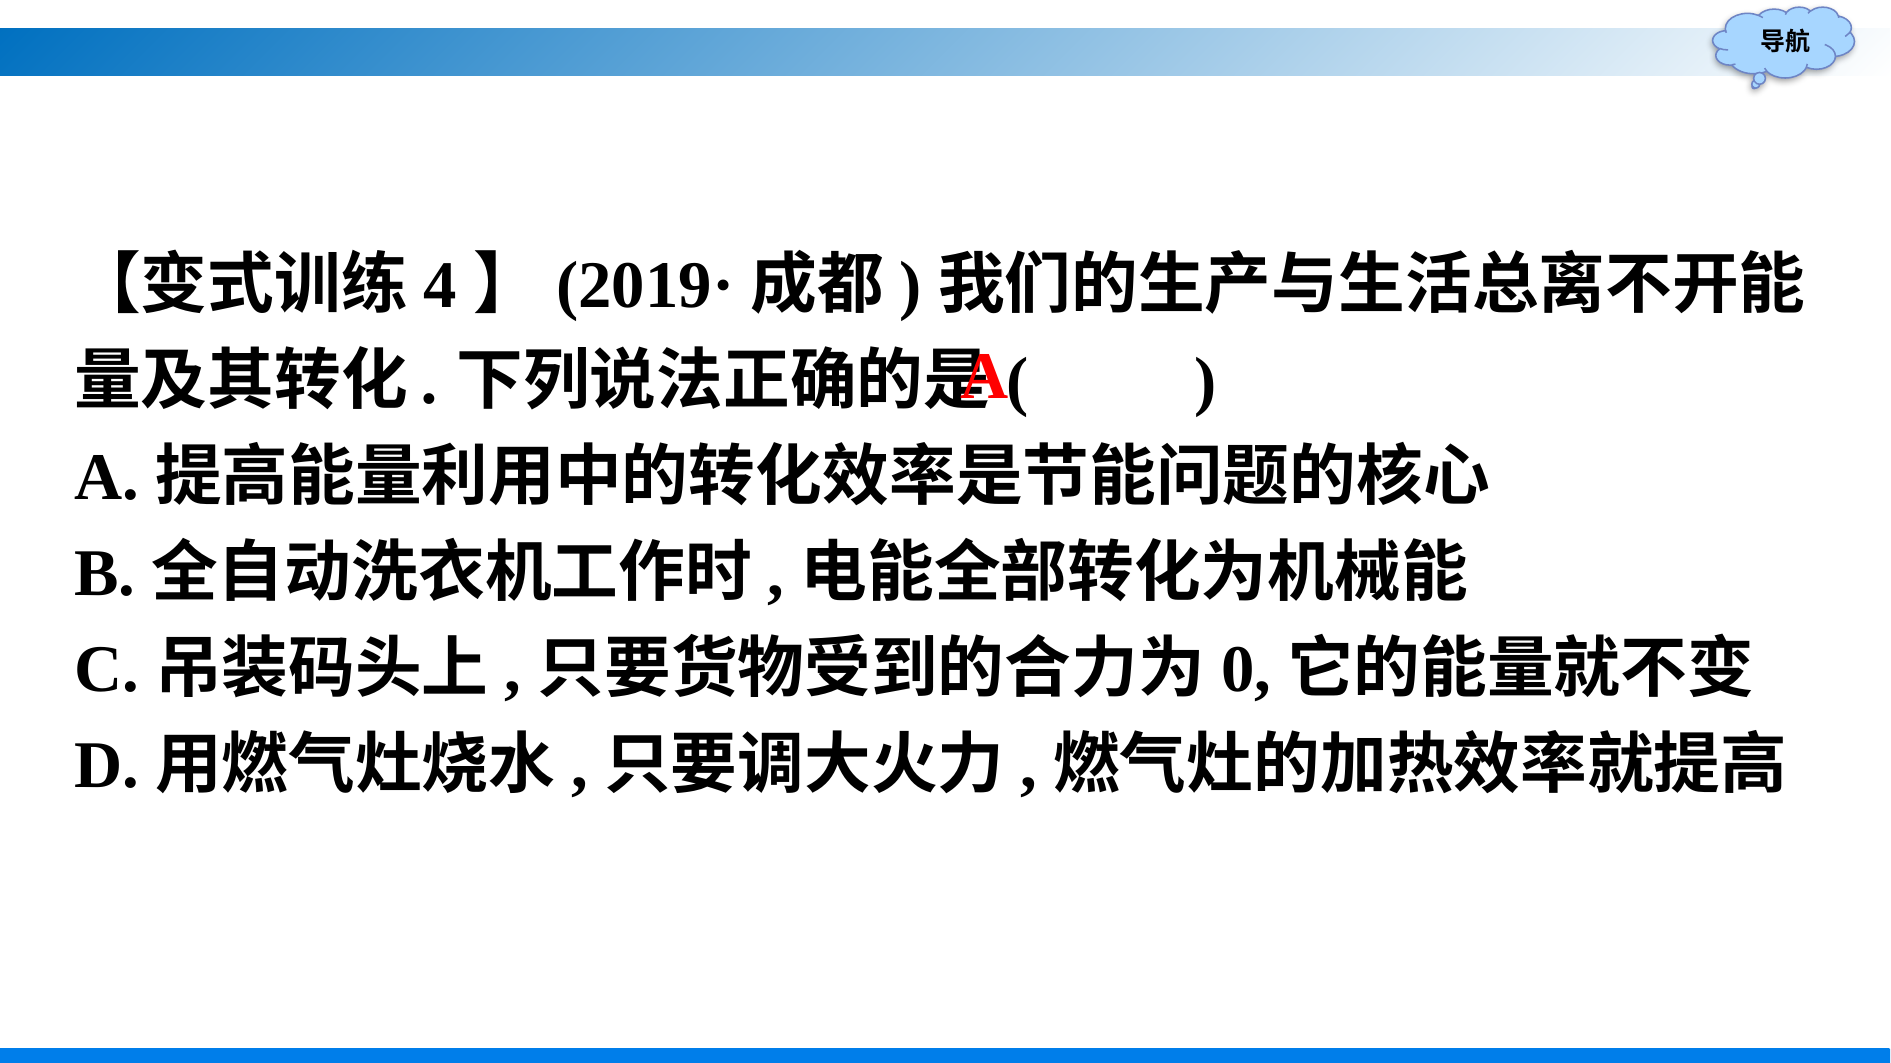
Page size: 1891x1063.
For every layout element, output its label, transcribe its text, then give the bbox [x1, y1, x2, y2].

text_box 【变式训练4】(2019·成都)我们的生产与生活总离不开能量及其转化.下列说法正确的是( ) A.提高能量利用中的转化效率是节能问题的核心 B.全自动洗衣机工作时,电能全部转化为机械能 C.吊装码头上,只要货物受到的合力为0,它的能量就不变 D.用燃气灶烧水,只要调大火力,燃气灶的加热效率就提高 [59, 217, 1833, 808]
text_box A [945, 324, 1024, 419]
